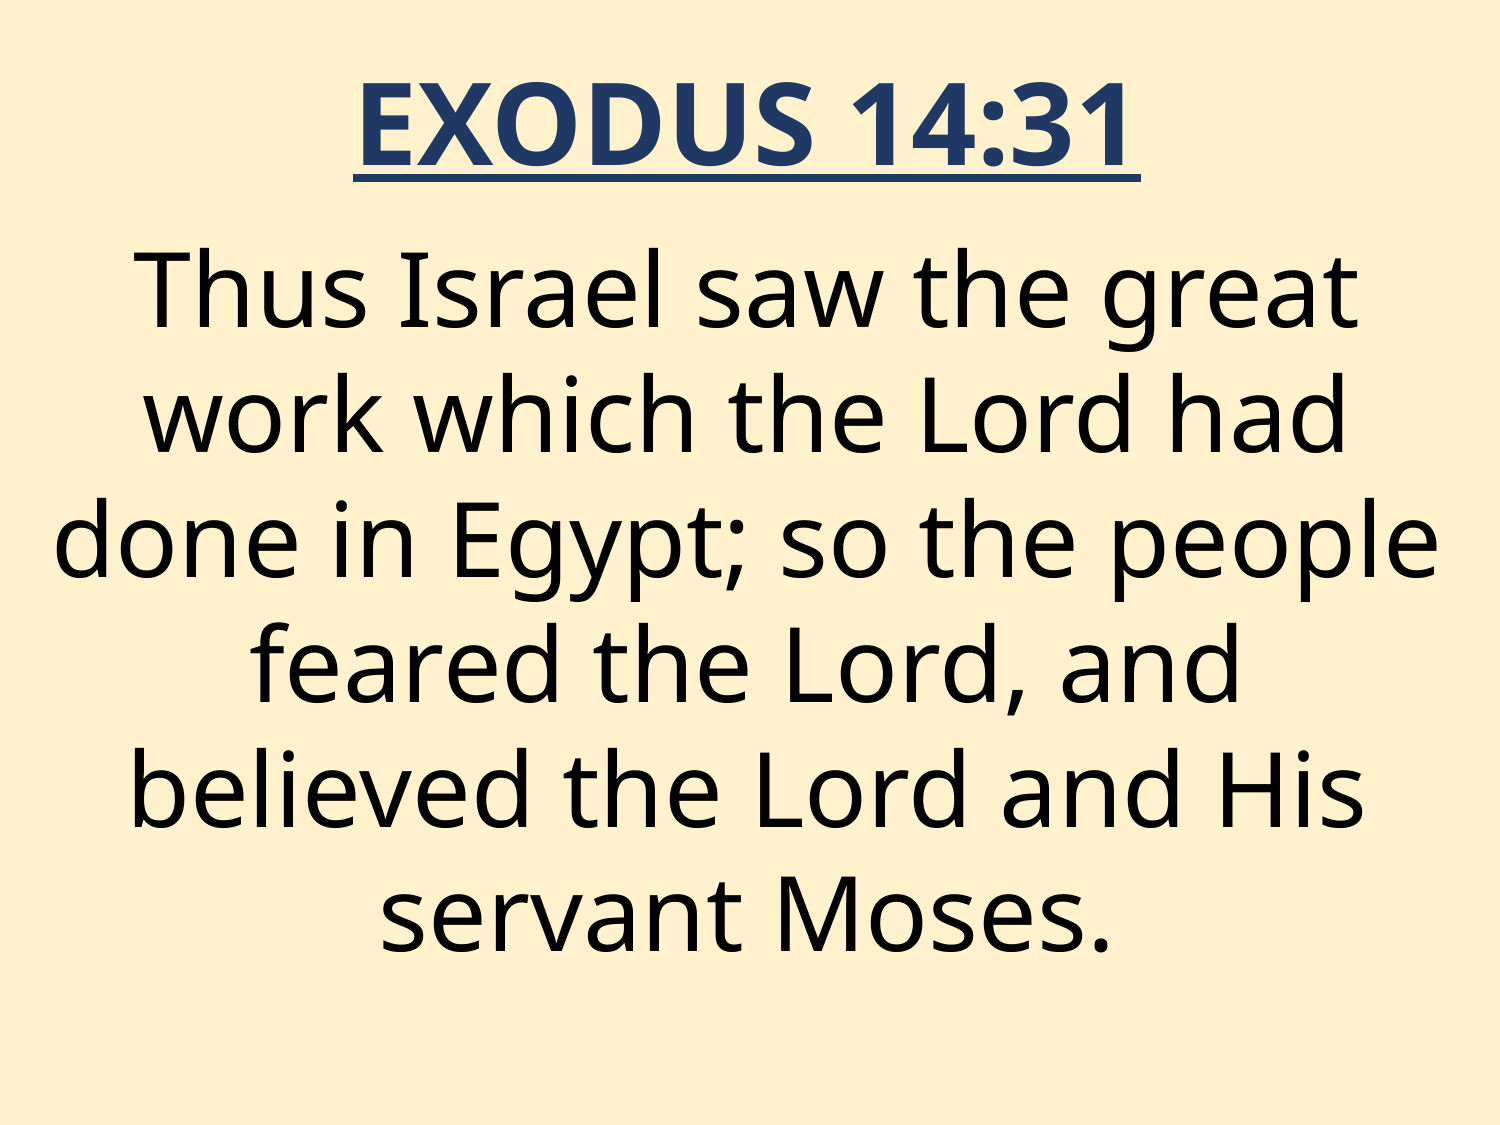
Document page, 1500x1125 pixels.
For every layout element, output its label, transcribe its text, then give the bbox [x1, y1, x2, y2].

text_box EXODUS 14:31 Thus Israel saw the great work which the Lord had done in Egypt; so the people feared the Lord, and believed the Lord and His servant Moses. [28, 43, 1467, 981]
